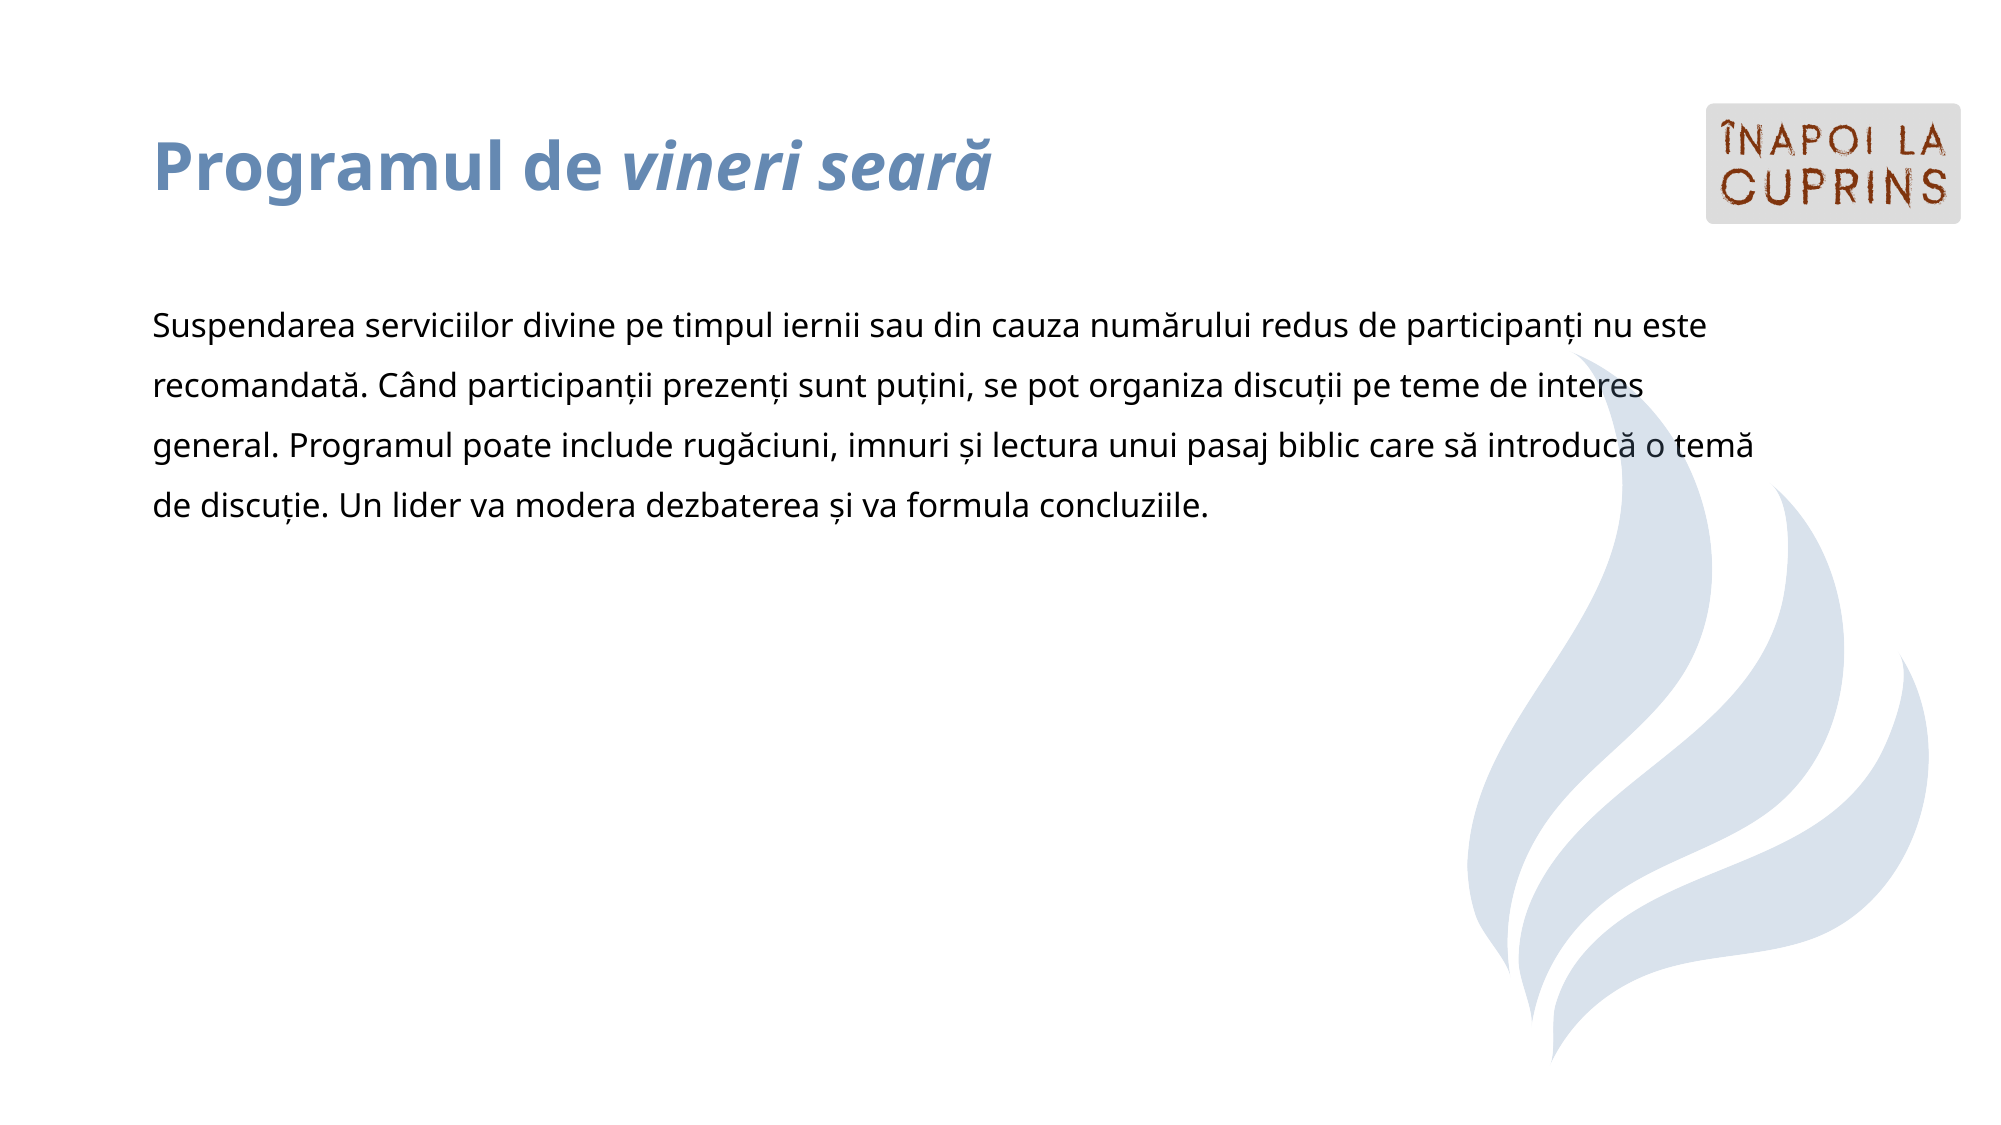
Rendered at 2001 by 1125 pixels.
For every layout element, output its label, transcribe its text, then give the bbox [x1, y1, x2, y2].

title Programul de vineri seară [137, 59, 1863, 278]
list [1467, 350, 1930, 1066]
picture [1705, 103, 1961, 224]
text_box Suspendarea serviciilor divine pe timpul iernii sau din cauza numărului redus de participanți nu este recomandată. Când participanții prezenți sunt puțini, se pot organiza discuții pe teme de interes general. Programul poate include rugăciuni, imnuri și lectura unui pasaj biblic care să introducă o temă de discuție. Un lider va modera dezbaterea și va formula concluziile. [137, 277, 1797, 532]
